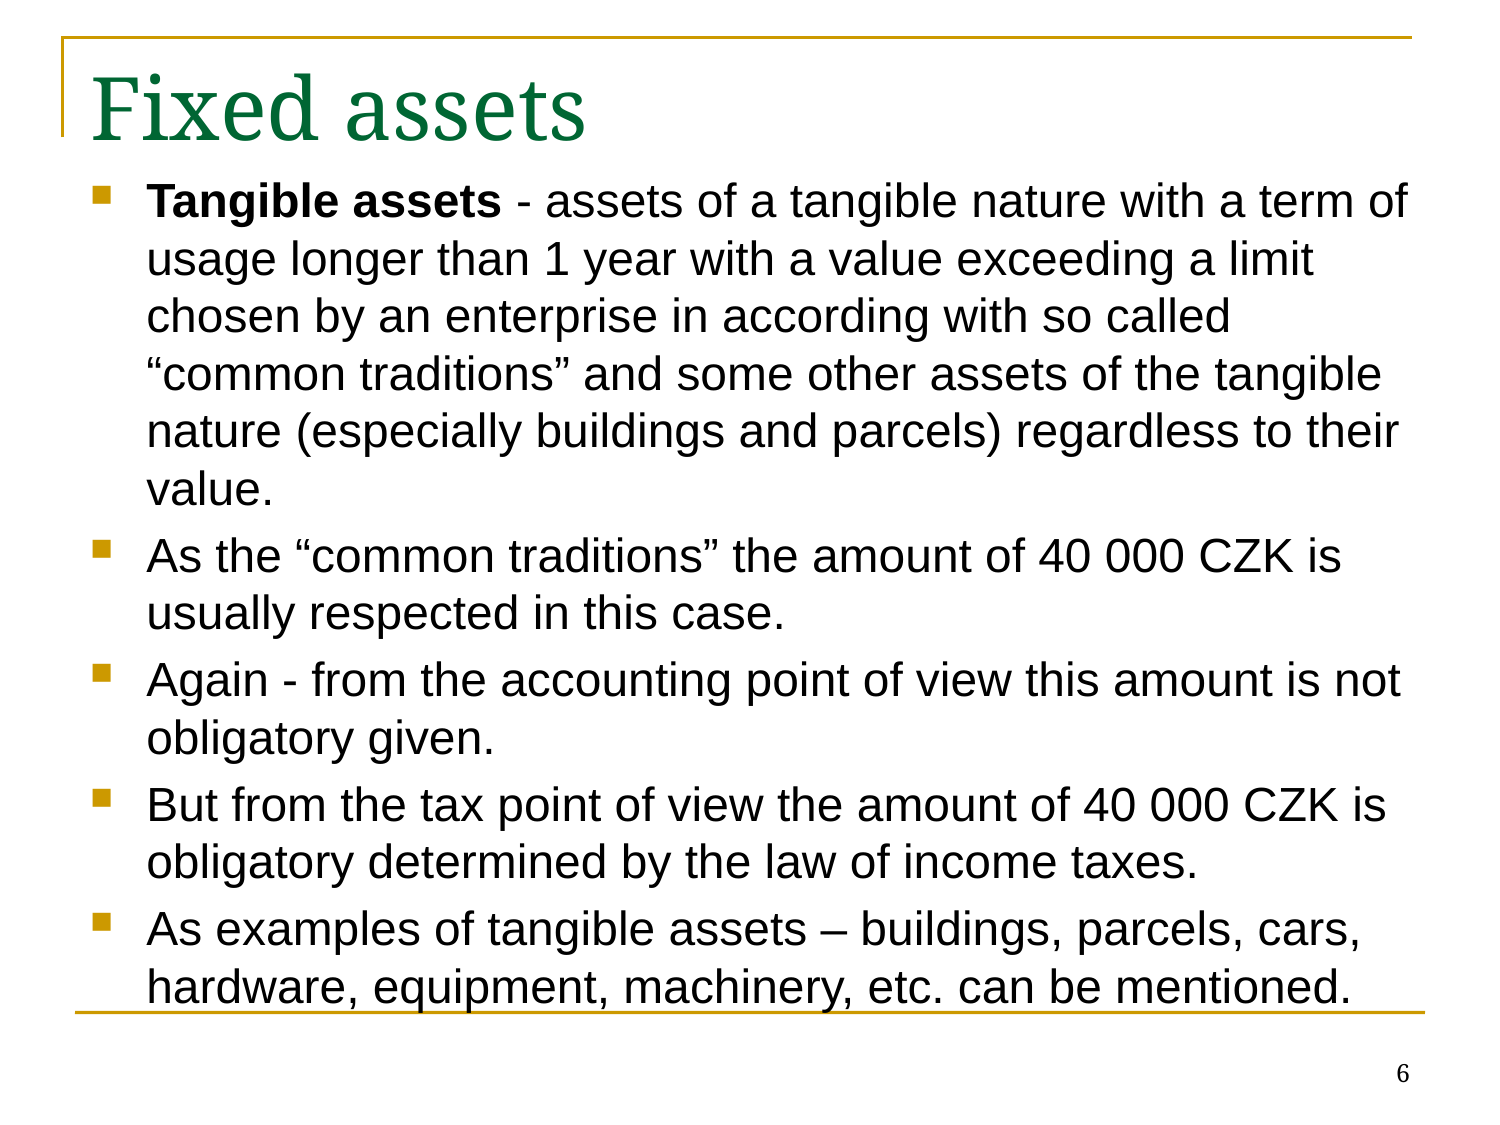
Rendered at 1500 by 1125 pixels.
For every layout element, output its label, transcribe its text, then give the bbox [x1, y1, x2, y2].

slide_number 6 [1074, 1023, 1426, 1100]
title Fixed assets [74, 45, 1426, 162]
list Tangible assets - assets of a tangible nature with a term of usage longer than 1 year with a value exceeding a limit chosen by an enterprise in according with so called “common traditions” and some other assets of the tangible nature (especially buildings and parcels) regardless to their value. As the “common traditions” the amount of 40 000 CZK is usually respected in this case. Again - from the accounting point of view this amount is not obligatory given. But from the tax point of view the amount of 40 000 CZK is obligatory determined by the law of income taxes. As examples of tangible assets – buildings, parcels, cars, hardware, equipment, machinery, etc. can be mentioned. [74, 162, 1426, 1076]
